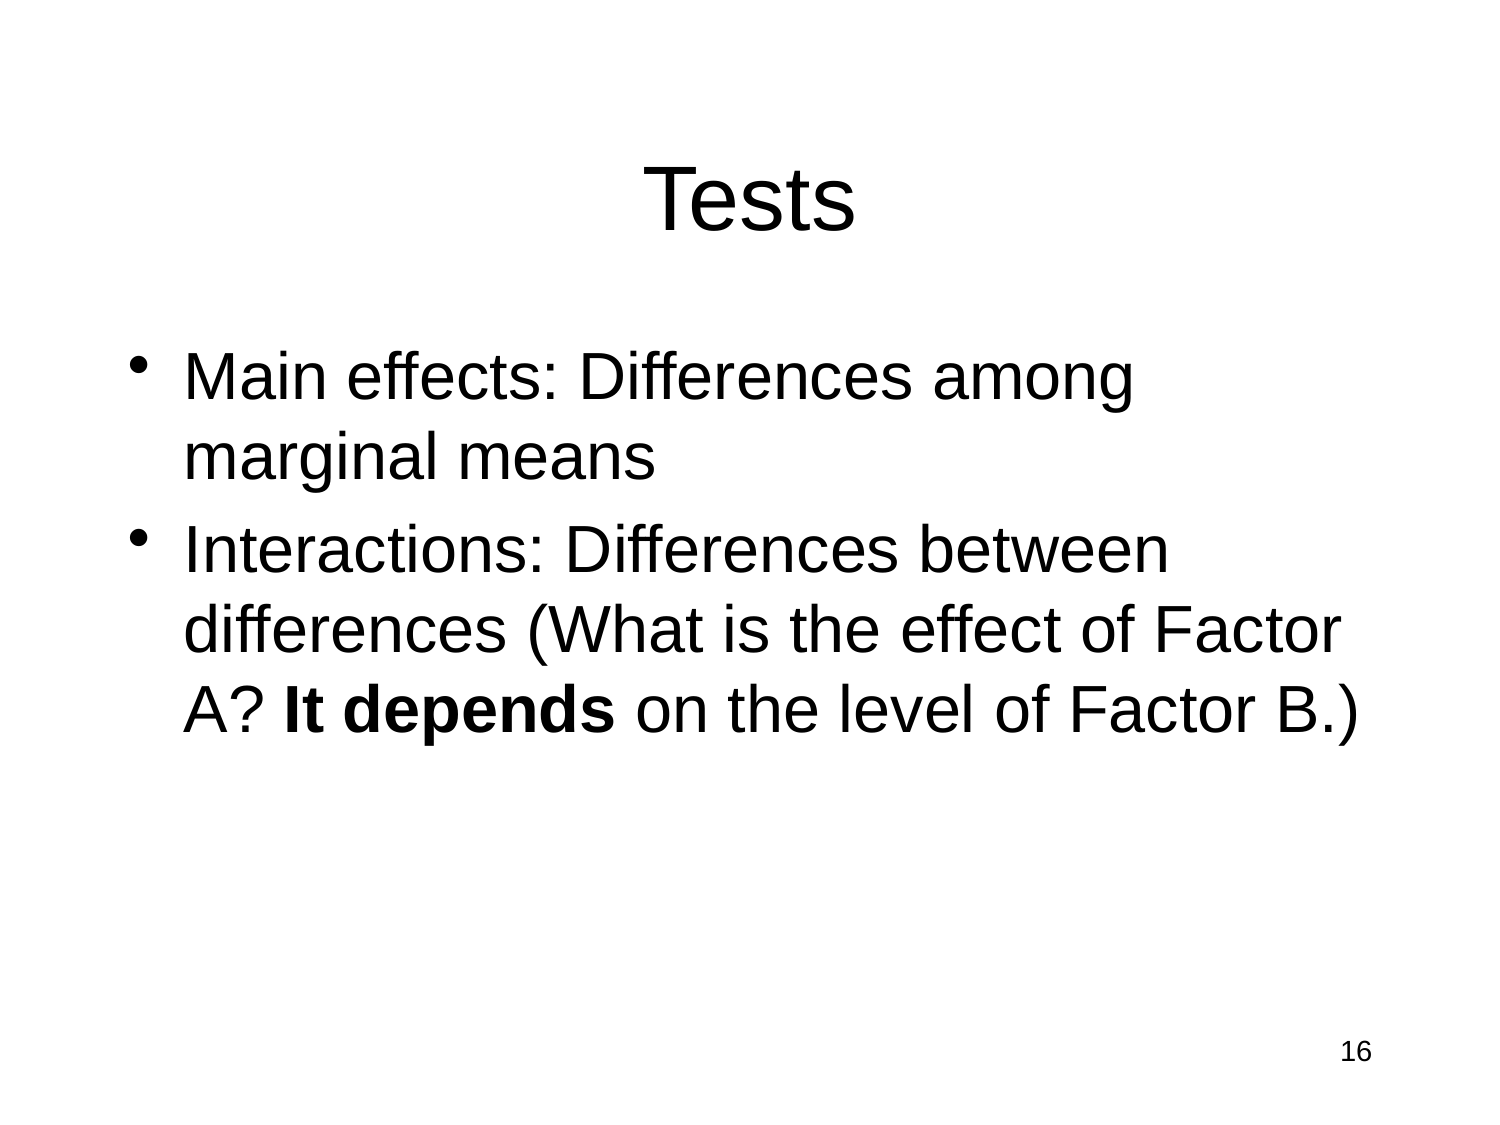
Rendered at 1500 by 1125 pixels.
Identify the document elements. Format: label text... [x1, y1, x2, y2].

slide_number 16 [1074, 1024, 1388, 1101]
title Tests [112, 99, 1388, 288]
list Main effects: Differences among marginal means Interactions: Differences between differences (What is the effect of Factor A? It depends on the level of Factor B.) [112, 324, 1388, 1001]
